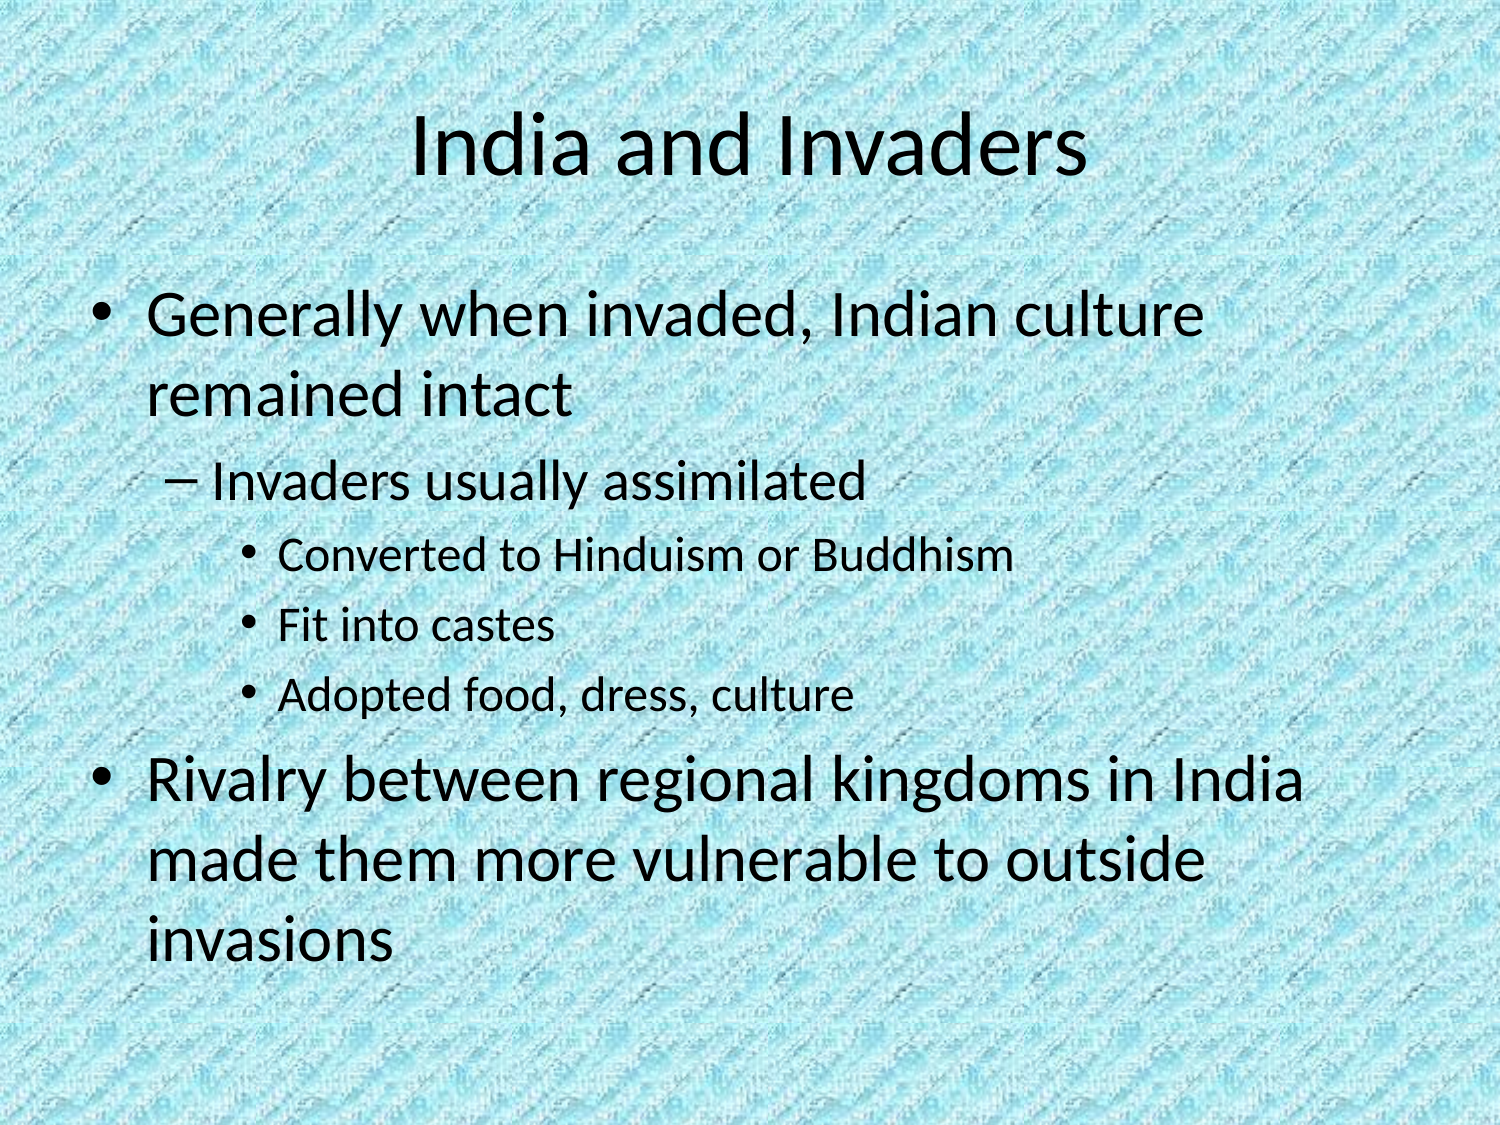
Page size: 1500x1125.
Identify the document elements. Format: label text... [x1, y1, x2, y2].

picture [0, 0, 1500, 1125]
list Generally when invaded, Indian culture remained intact Invaders usually assimilated Converted to Hinduism or Buddhism Fit into castes Adopted food, dress, culture Rivalry between regional kingdoms in India made them more vulnerable to outside invasions [75, 262, 1425, 1005]
title India and Invaders [75, 45, 1425, 233]
